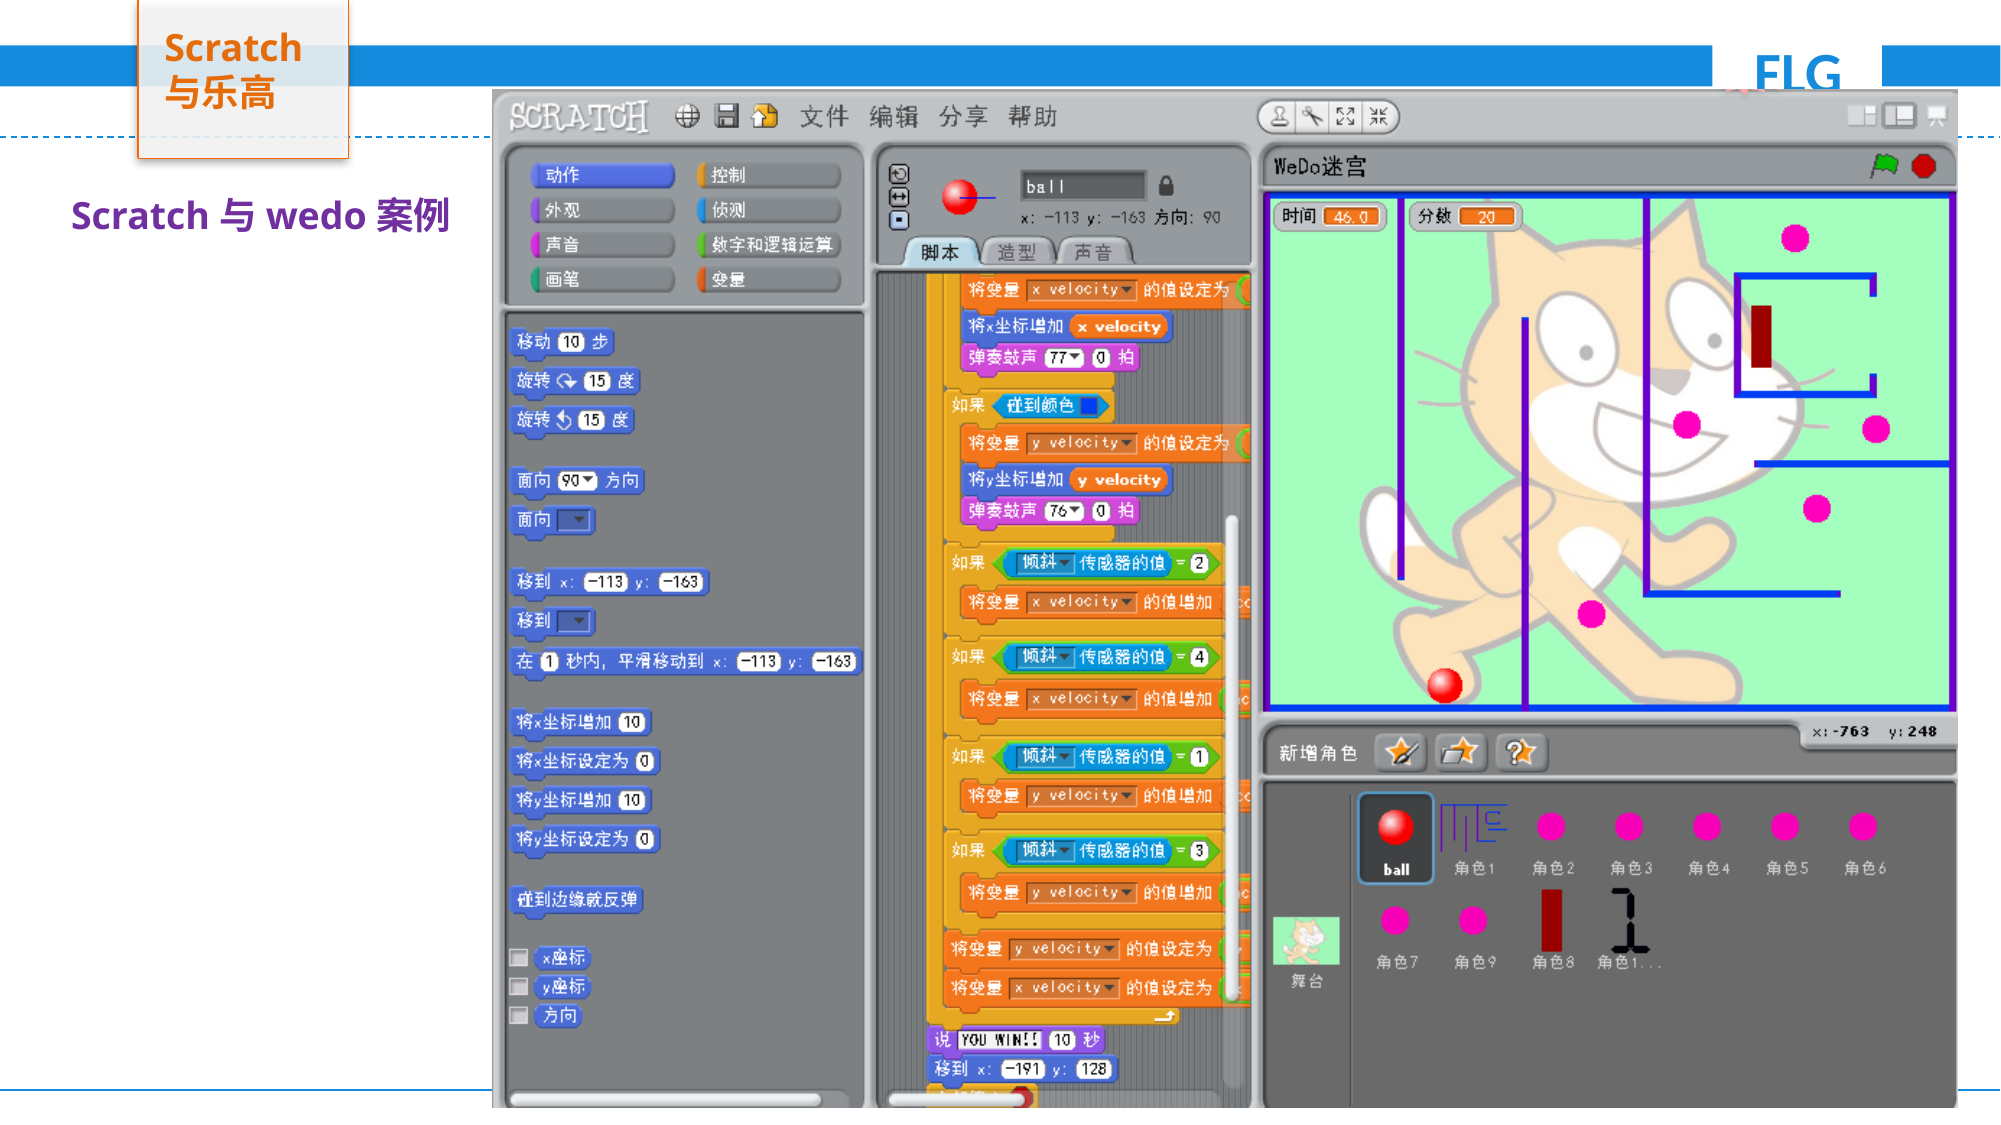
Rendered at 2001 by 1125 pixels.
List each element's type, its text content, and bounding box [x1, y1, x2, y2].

text_box Scratch与wedo案例 [56, 184, 466, 290]
text_box Scratch与乐高 [149, 16, 351, 122]
picture [492, 89, 1958, 1108]
